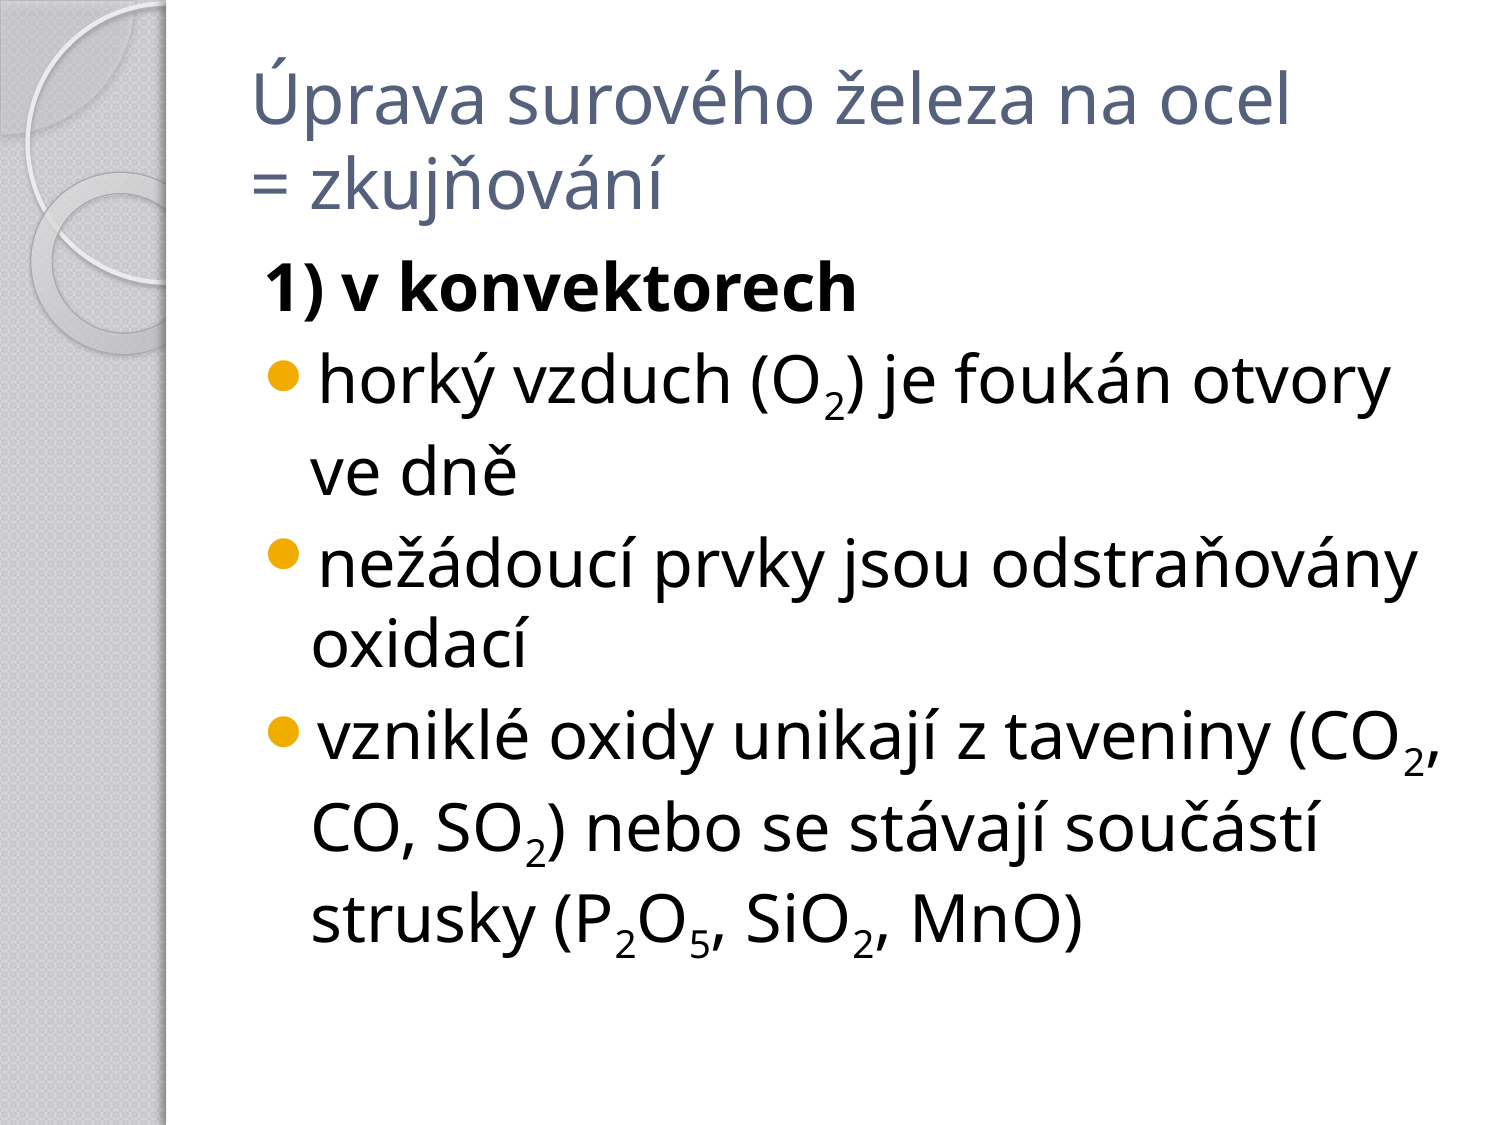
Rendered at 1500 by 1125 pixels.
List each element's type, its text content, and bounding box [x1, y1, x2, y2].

title Úprava surového železa na ocel = zkujňování [235, 45, 1466, 233]
list 1) v konvektorech horký vzduch (O2) je foukán otvory ve dně nežádoucí prvky jsou odstraňovány oxidací vzniklé oxidy unikají z taveniny (CO2, CO, SO2) nebo se stávají součástí strusky (P2O5, SiO2, MnO) [235, 237, 1466, 1025]
